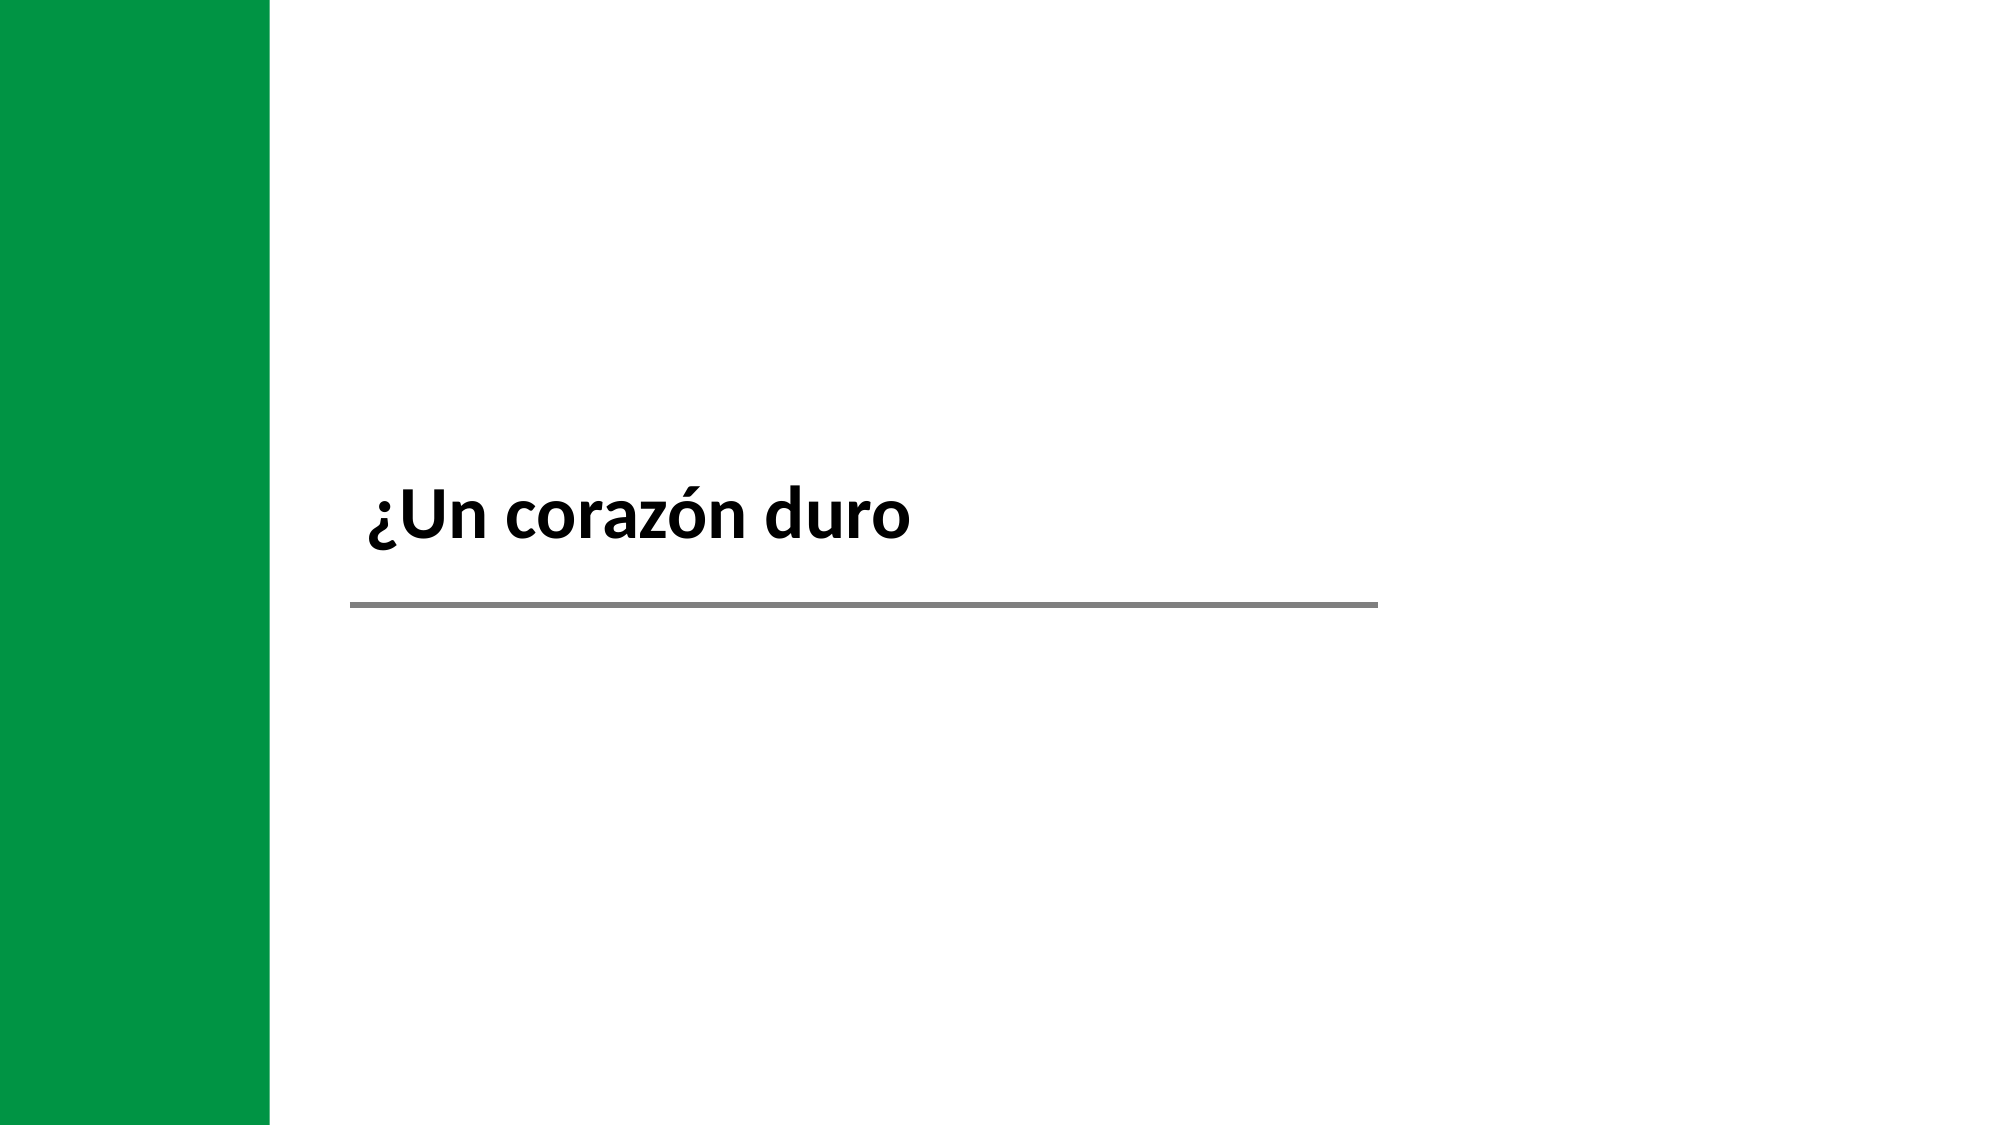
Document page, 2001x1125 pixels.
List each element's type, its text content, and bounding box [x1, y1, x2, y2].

text_box [0, 0, 270, 1125]
text_box ¿Un corazón duro [349, 456, 1787, 562]
